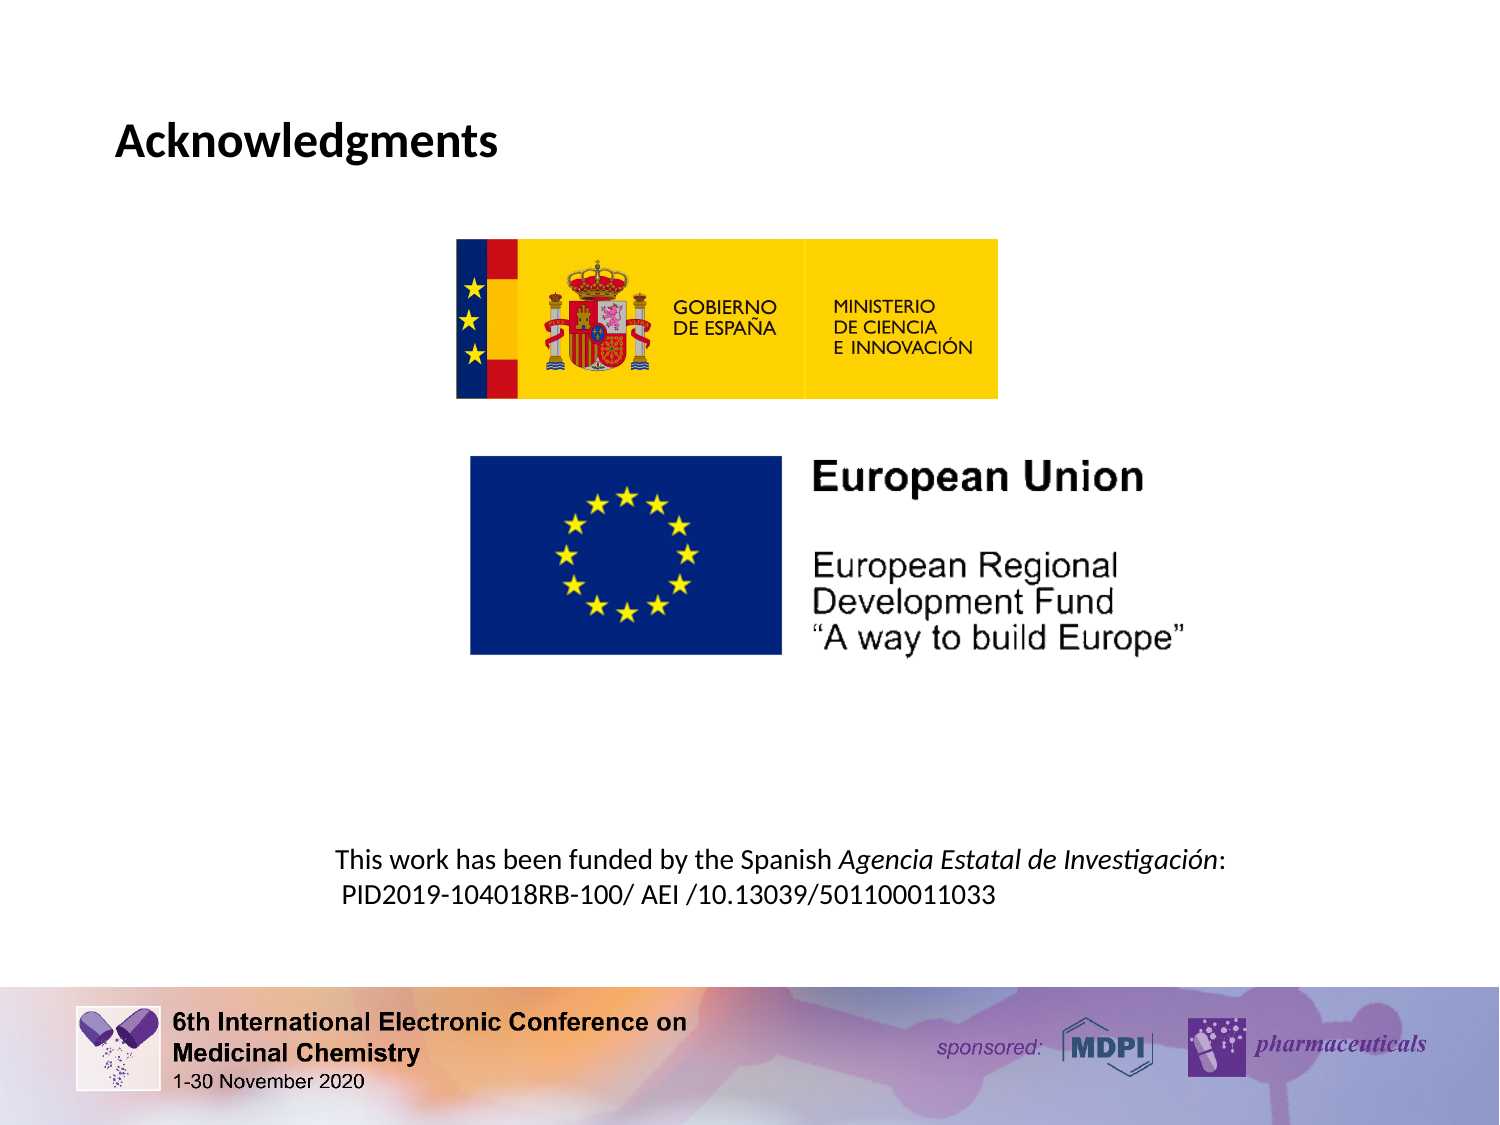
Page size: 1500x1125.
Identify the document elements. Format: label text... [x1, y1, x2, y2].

text_box This work has been funded by the Spanish Agencia Estatal de Investigación: PID2019-104018RB-100/ AEI /10.13039/501100011033 [320, 762, 1296, 955]
picture [405, 238, 1245, 896]
text_box Acknowledgments [99, 99, 1438, 176]
picture [0, 987, 1499, 1125]
